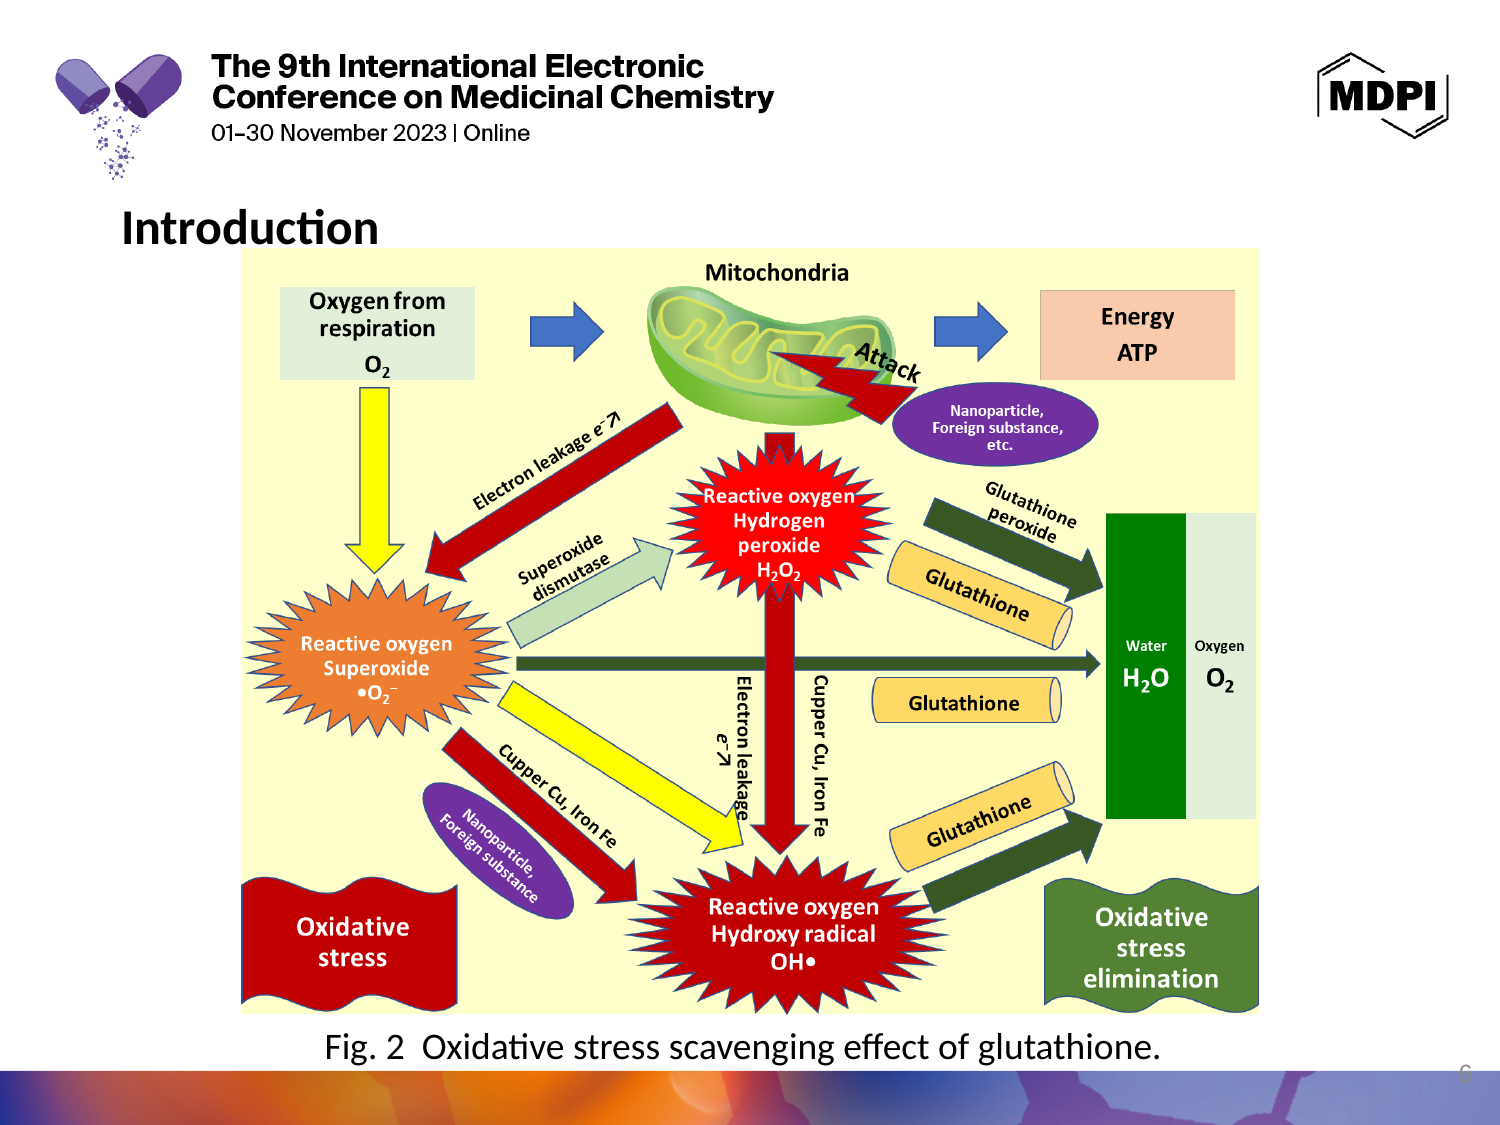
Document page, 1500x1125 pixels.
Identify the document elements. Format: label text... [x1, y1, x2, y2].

picture [0, 0, 1500, 1125]
text_box Fig. 2 Oxidative stress scavenging effect of glutathione. [99, 1014, 1388, 1075]
text_box Introduction [106, 187, 1394, 263]
slide_number 6 [1137, 1042, 1488, 1103]
